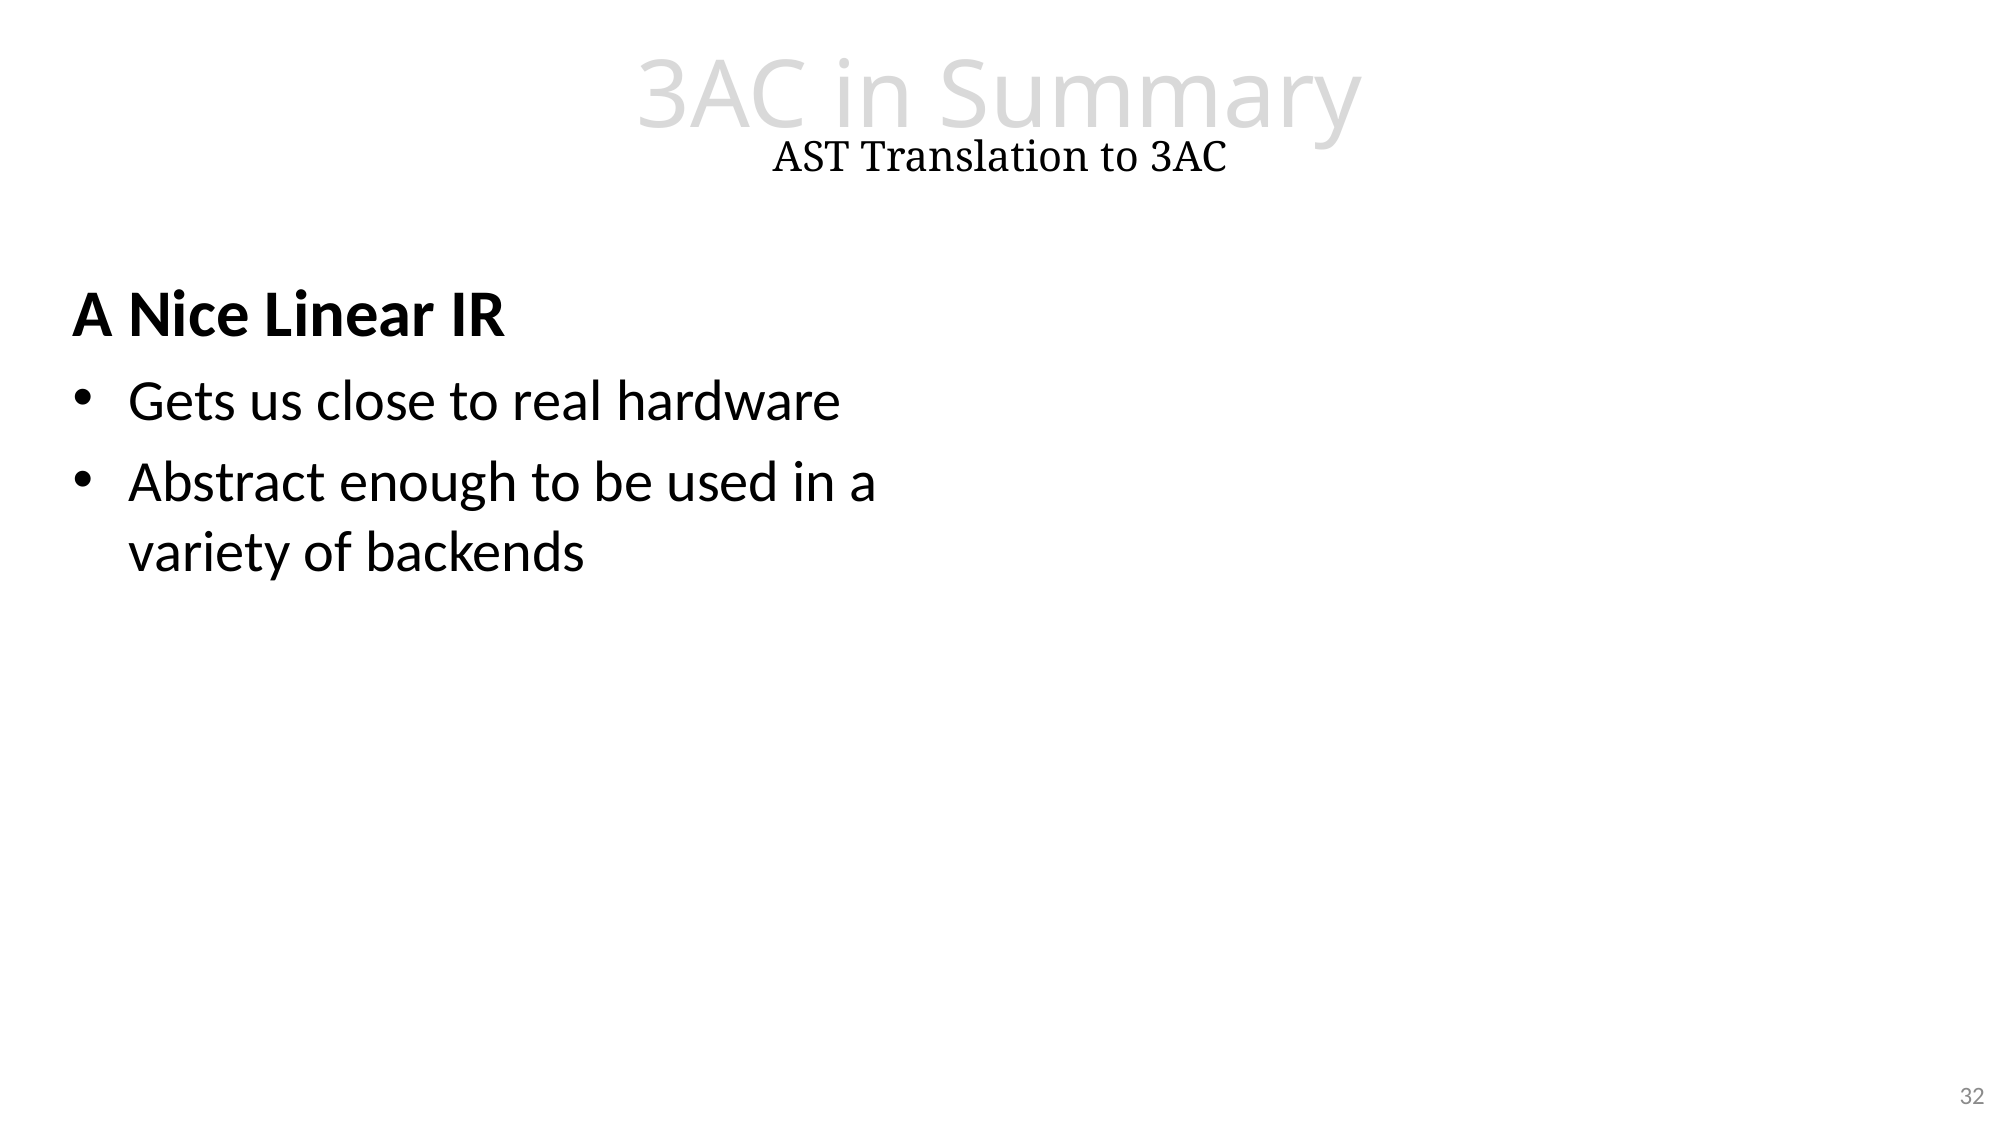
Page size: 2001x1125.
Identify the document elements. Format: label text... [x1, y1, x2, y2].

title 3AC in Summary AST Translation to 3AC [249, 13, 1750, 231]
text_box A Nice Linear IR Gets us close to real hardware Abstract enough to be used in a variety of backends [57, 262, 933, 1013]
slide_number 32 [1550, 1065, 2000, 1125]
